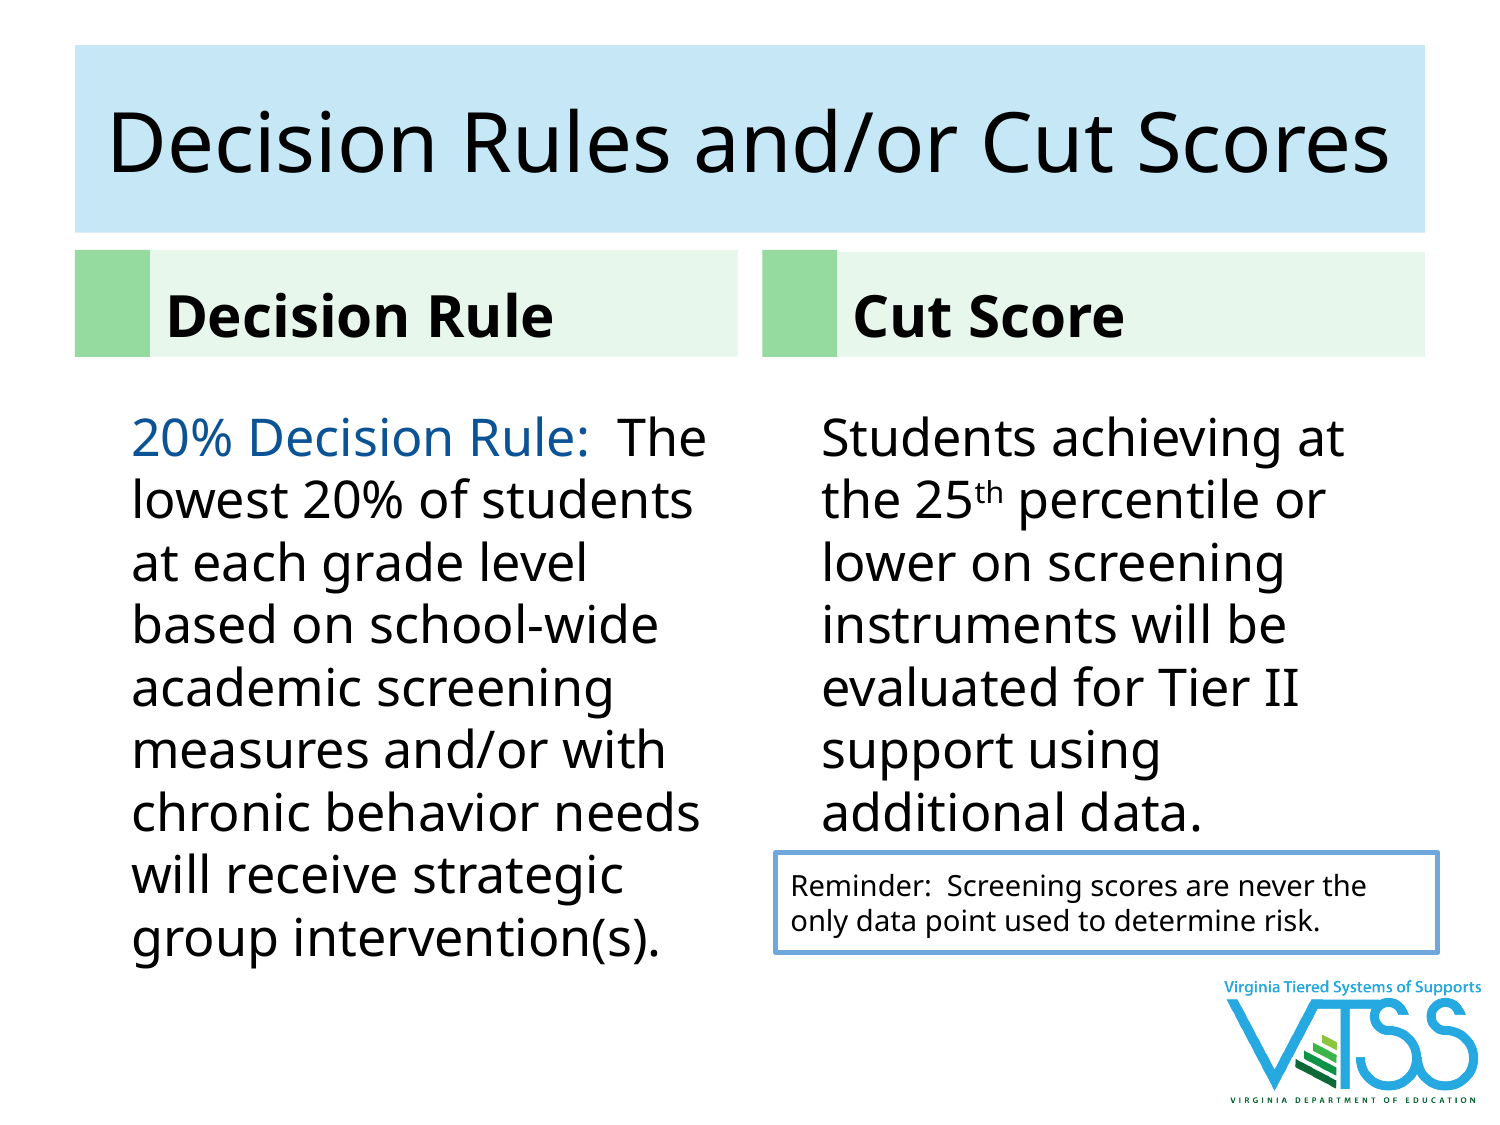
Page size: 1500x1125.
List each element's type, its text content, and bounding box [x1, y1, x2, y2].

picture [1224, 980, 1481, 1103]
list Cut Score [837, 251, 1425, 357]
text_box Reminder: Screening scores are never the only data point used to determine risk. [775, 852, 1438, 953]
title Decision Rules and/or Cut Scores [75, 45, 1425, 233]
list Students achieving at the 25th percentile or lower on screening instruments will be evaluated for Tier II support using additional data. [750, 396, 1413, 1046]
list 20% Decision Rule: The lowest 20% of students at each grade level based on school-wide academic screening measures and/or with chronic behavior needs will receive strategic group intervention(s). [59, 396, 738, 1046]
list Decision Rule [150, 249, 738, 357]
